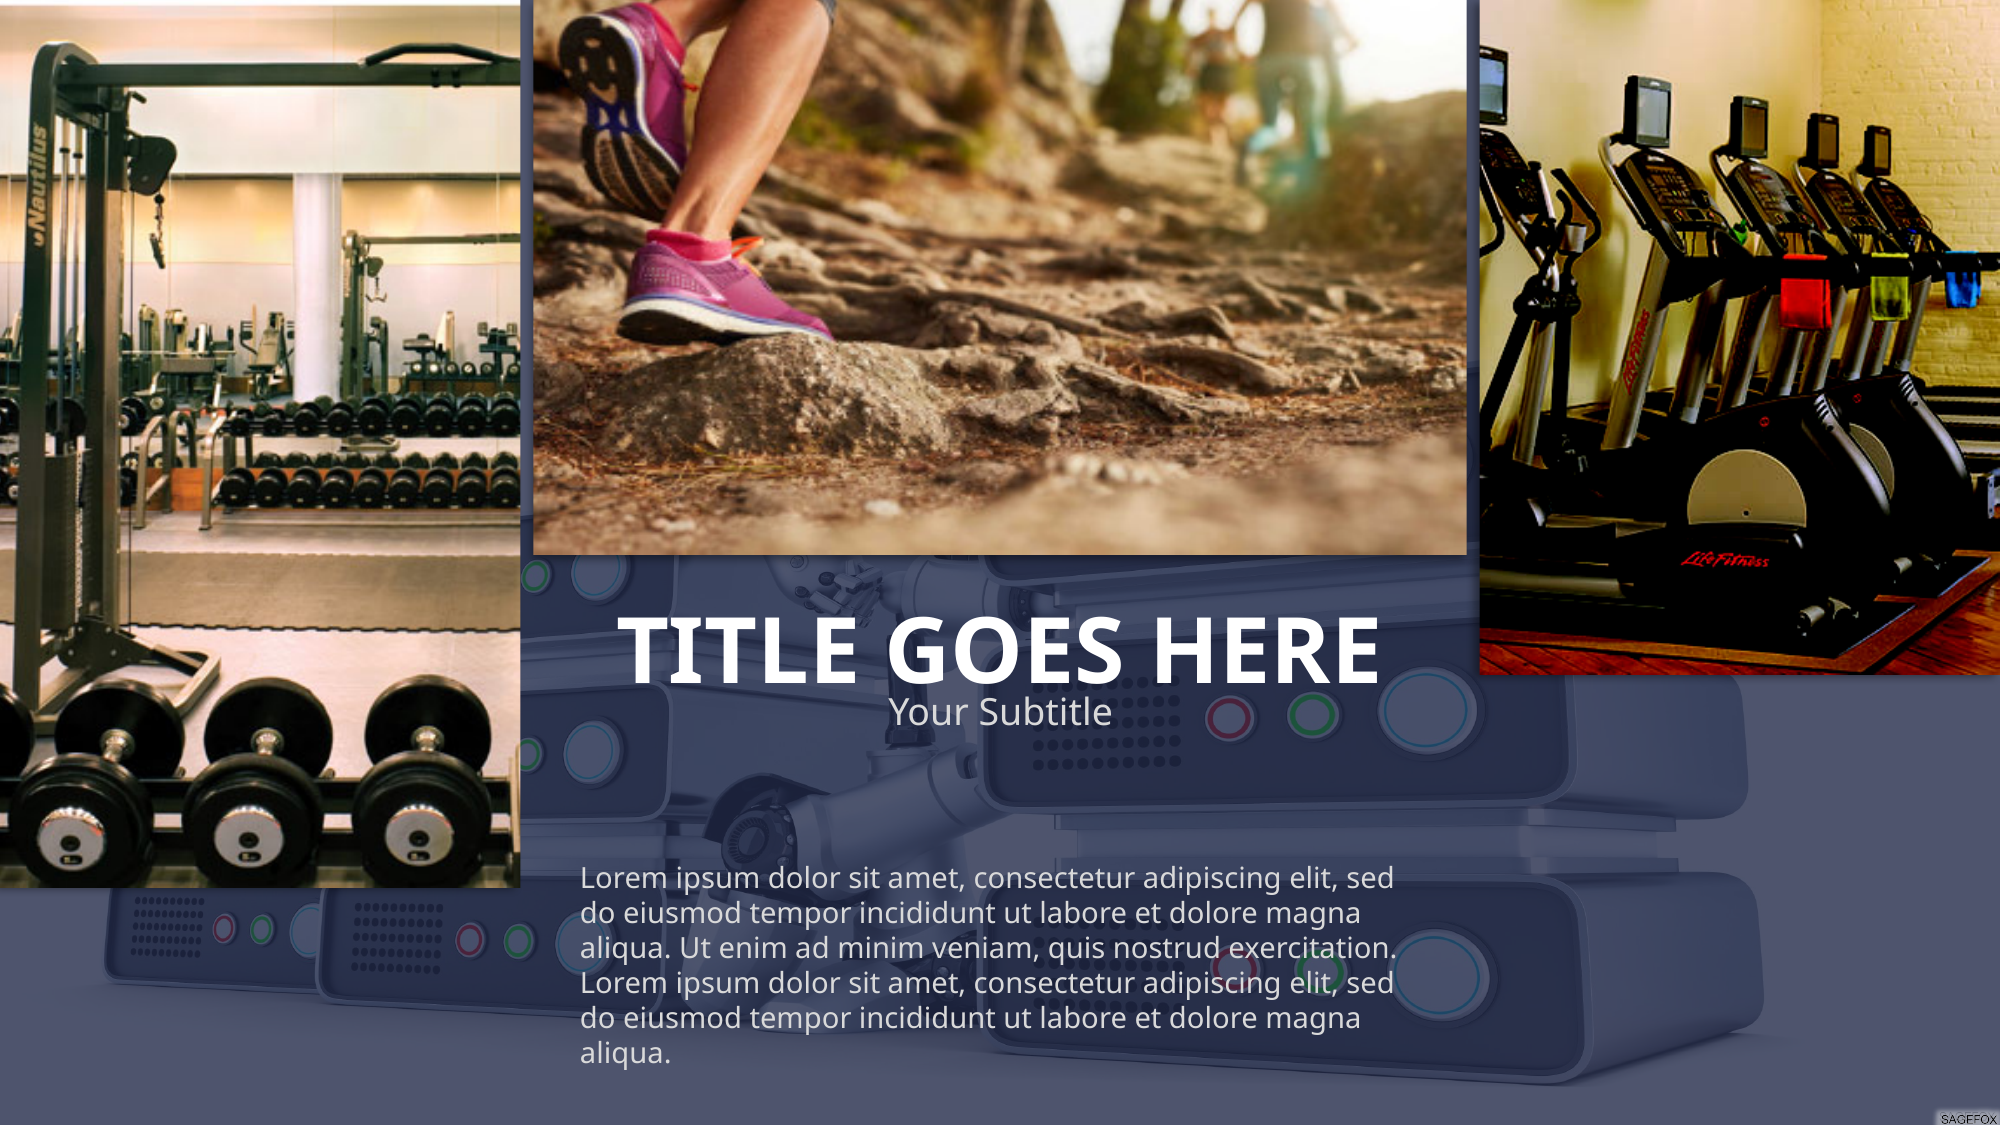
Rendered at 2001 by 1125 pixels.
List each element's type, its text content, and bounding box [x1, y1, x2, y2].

text_box Lorem ipsum dolor sit amet, consectetur adipiscing elit, sed do eiusmod tempor incididunt ut labore et dolore magna aliqua. Ut enim ad minim veniam, quis nostrud exercitation. Lorem ipsum dolor sit amet, consectetur adipiscing elit, sed do eiusmod tempor incididunt ut labore et dolore magna aliqua. [565, 852, 1452, 1077]
text_box [1479, 0, 2000, 676]
picture [1938, 1114, 1999, 1125]
text_box [0, 0, 521, 888]
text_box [548, 584, 1452, 742]
text_box [532, 0, 1468, 555]
